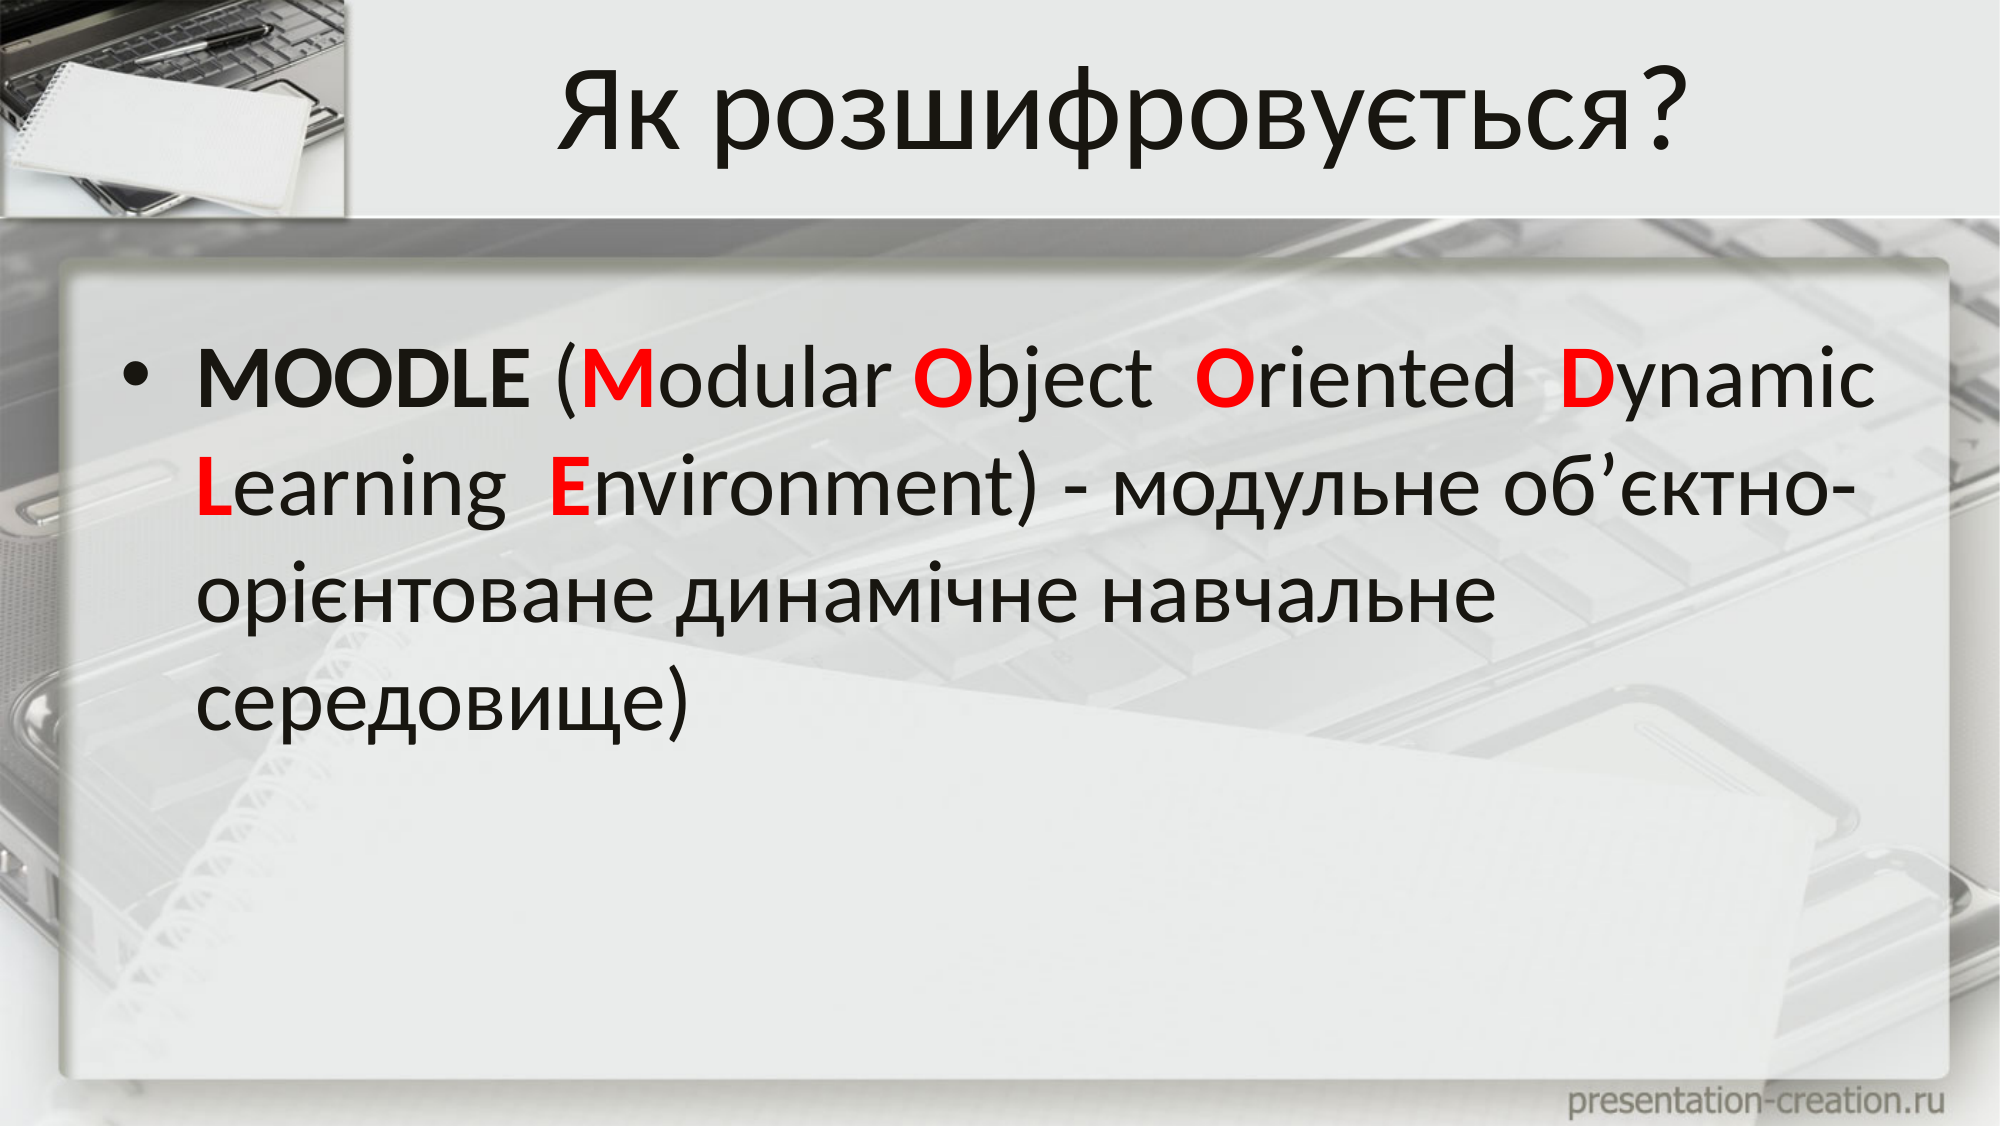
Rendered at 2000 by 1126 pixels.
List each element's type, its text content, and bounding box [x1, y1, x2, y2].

list MOODLE (Modular Object Oriented Dynamic Learning Environment) - модульне об’єктно-орієнтоване динамічне навчальне середовище) [99, 308, 1900, 1051]
picture [0, 0, 2000, 1126]
title Як розшифровується? [383, 0, 1866, 201]
